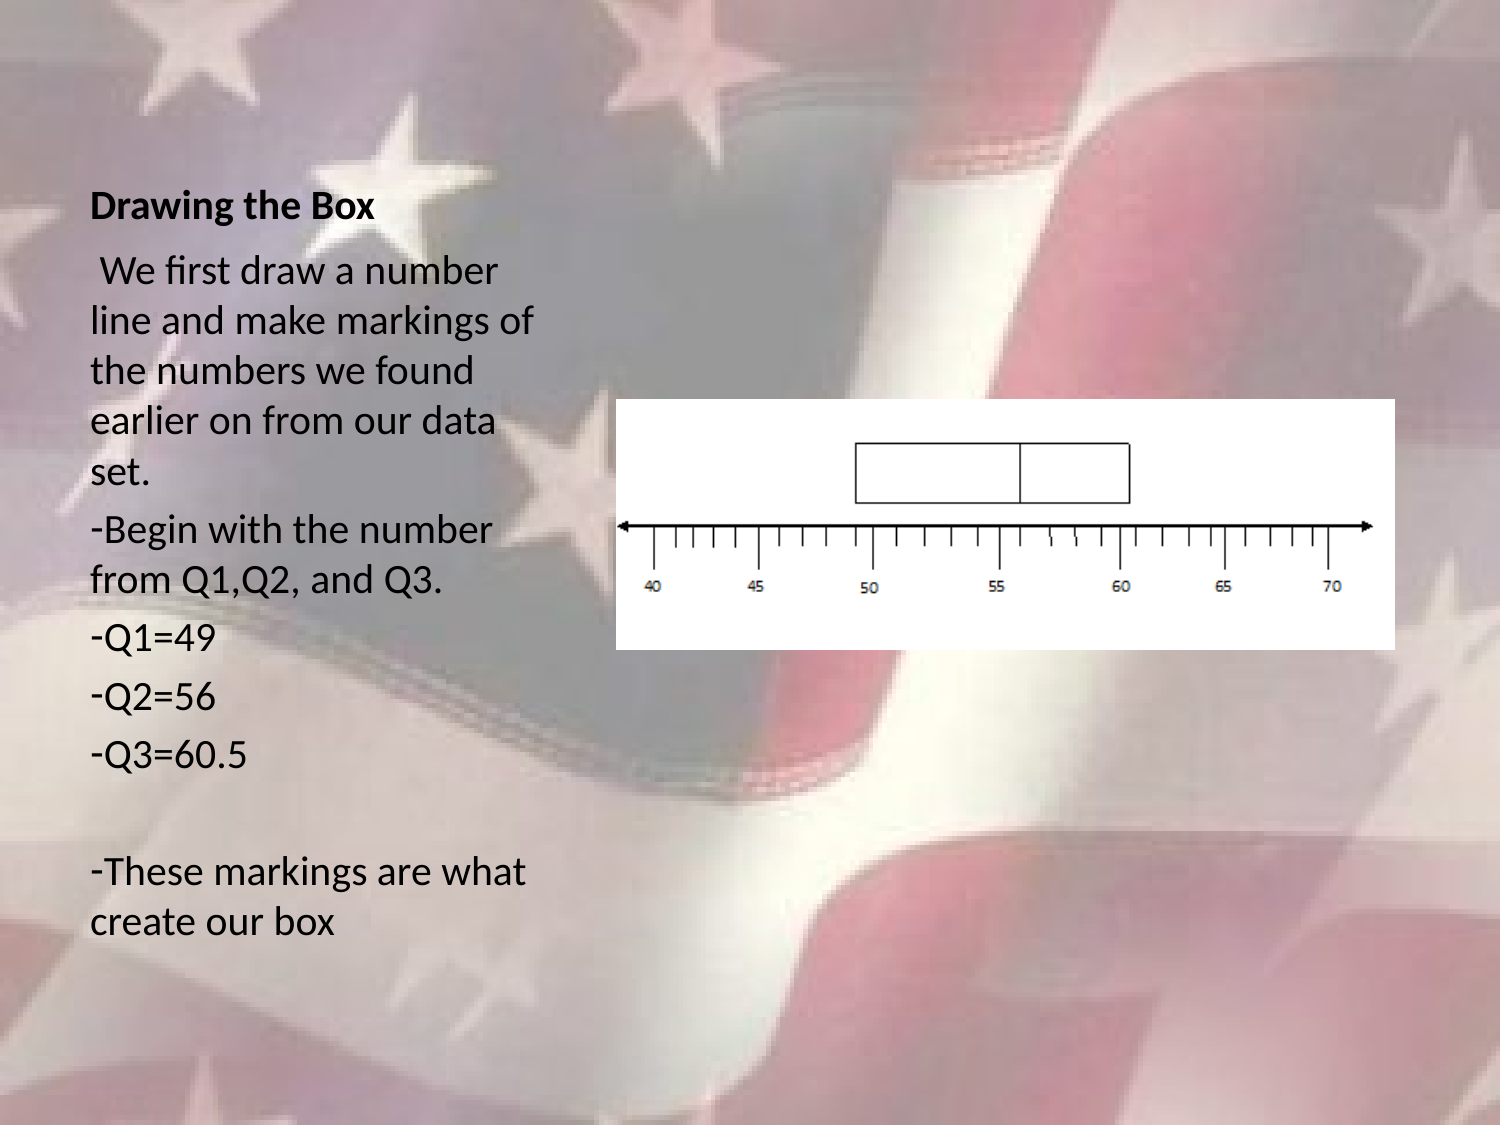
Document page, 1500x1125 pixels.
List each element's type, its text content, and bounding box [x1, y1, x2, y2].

title Drawing the Box [75, 44, 569, 235]
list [616, 399, 1395, 651]
list We first draw a number line and make markings of the numbers we found earlier on from our data set. Begin with the number from Q1,Q2, and Q3. Q1=49 Q2=56 Q3=60.5 These markings are what create our box [75, 235, 569, 1005]
picture [0, 0, 1500, 1125]
